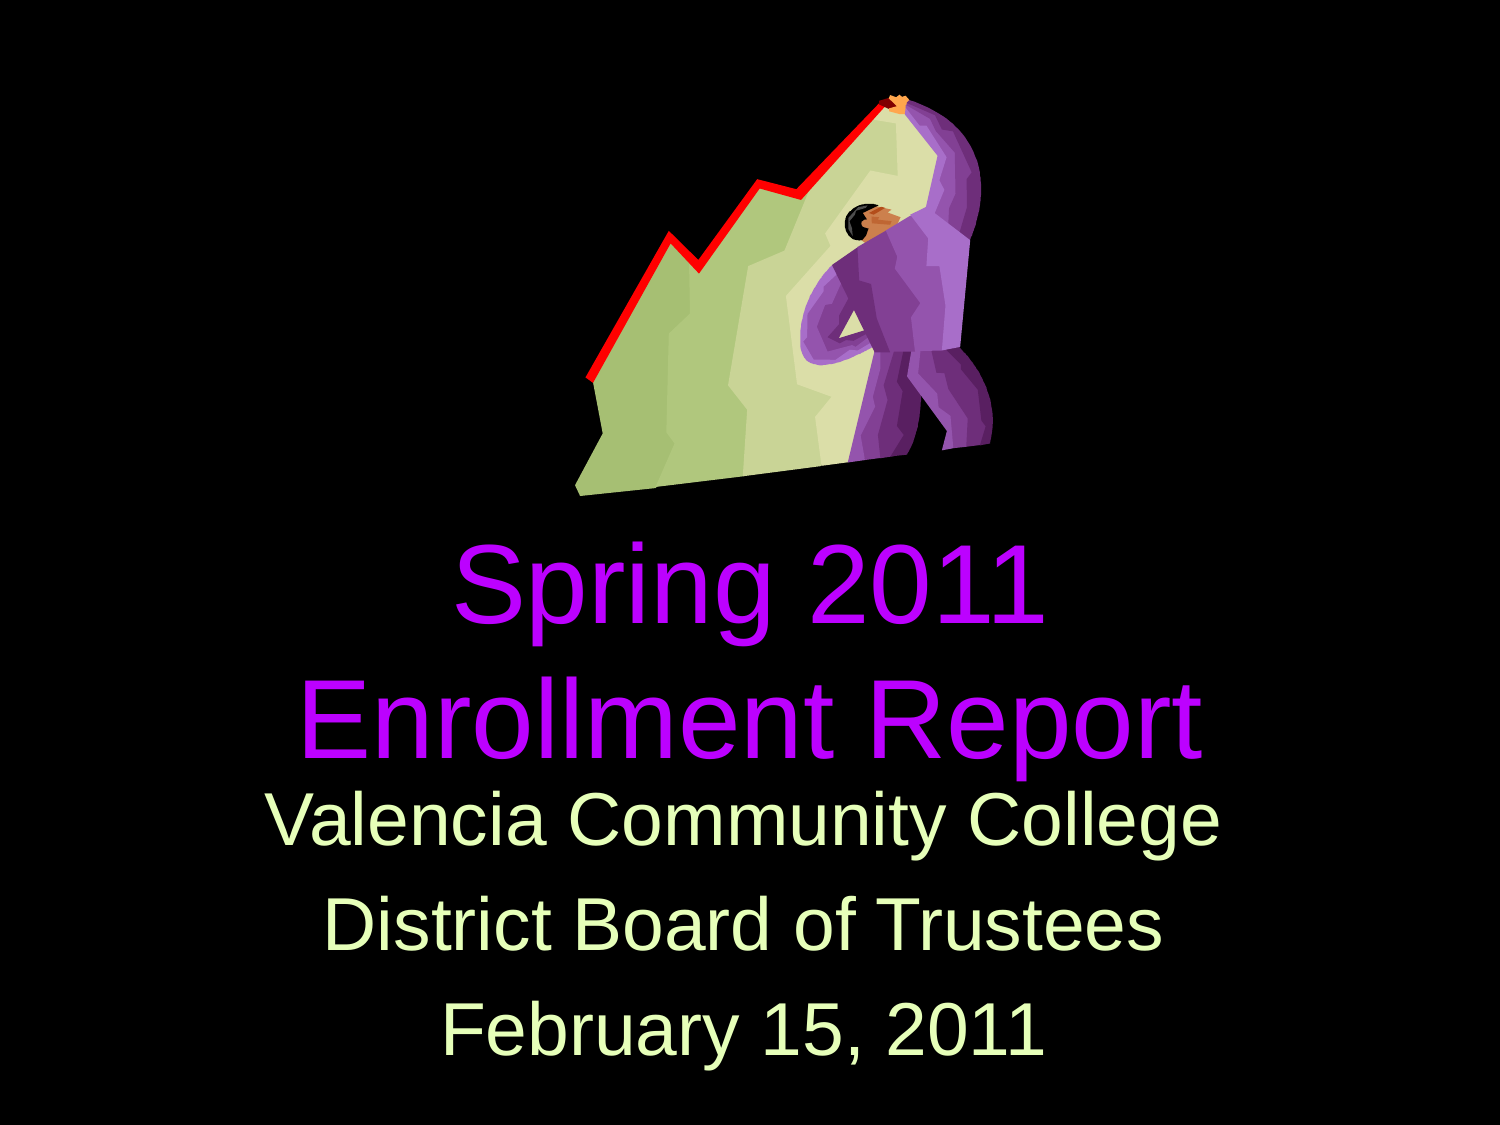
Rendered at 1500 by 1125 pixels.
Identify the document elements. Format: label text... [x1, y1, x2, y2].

picture [574, 87, 1001, 504]
title Spring 2011 Enrollment Report [0, 524, 1500, 767]
subtitle Valencia Community College District Board of Trustees February 15, 2011 [112, 762, 1376, 1088]
